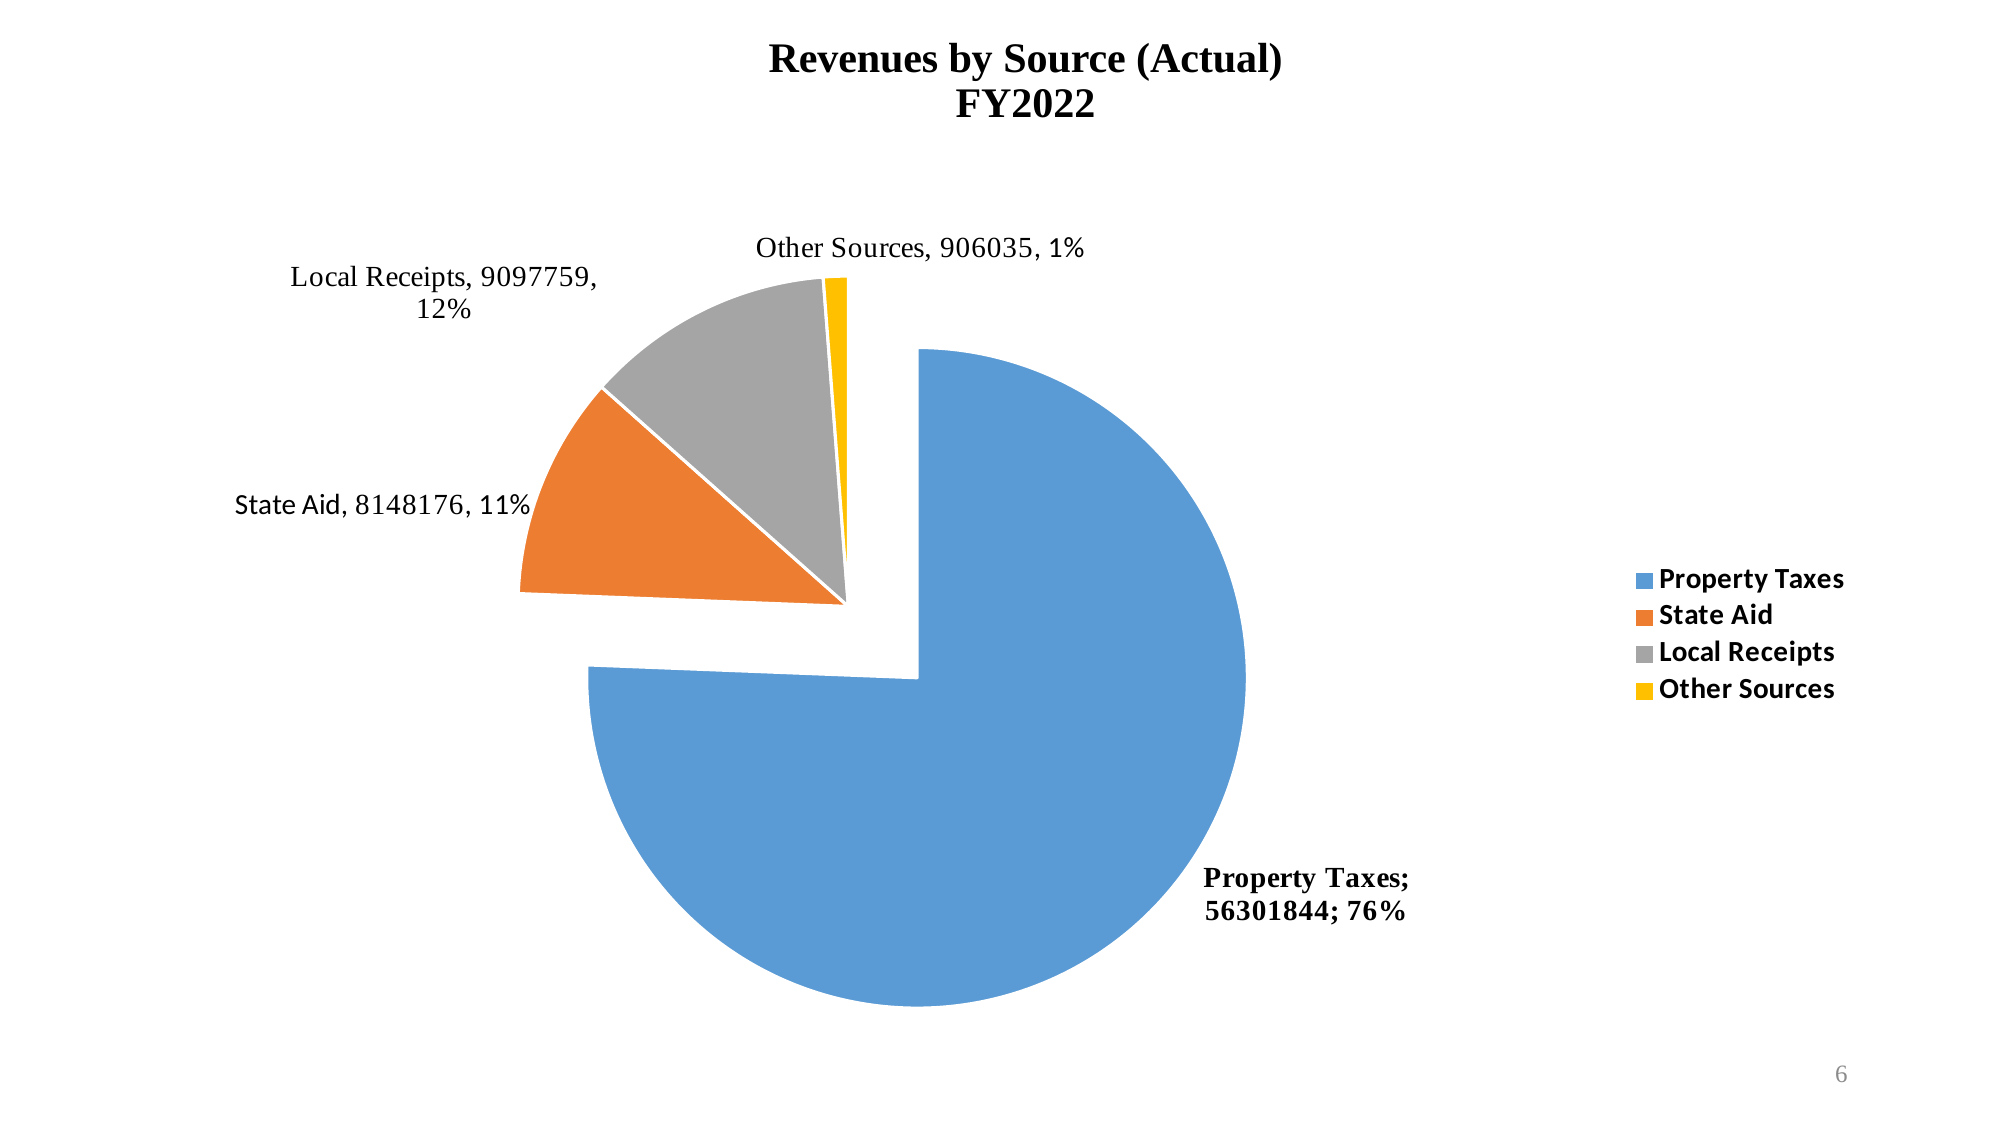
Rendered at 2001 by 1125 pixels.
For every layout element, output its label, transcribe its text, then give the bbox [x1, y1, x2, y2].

slide_number 6 [1412, 1054, 1863, 1103]
title Revenues by Source (Actual) FY2022 [87, 28, 1964, 135]
chart [132, 159, 1920, 1054]
